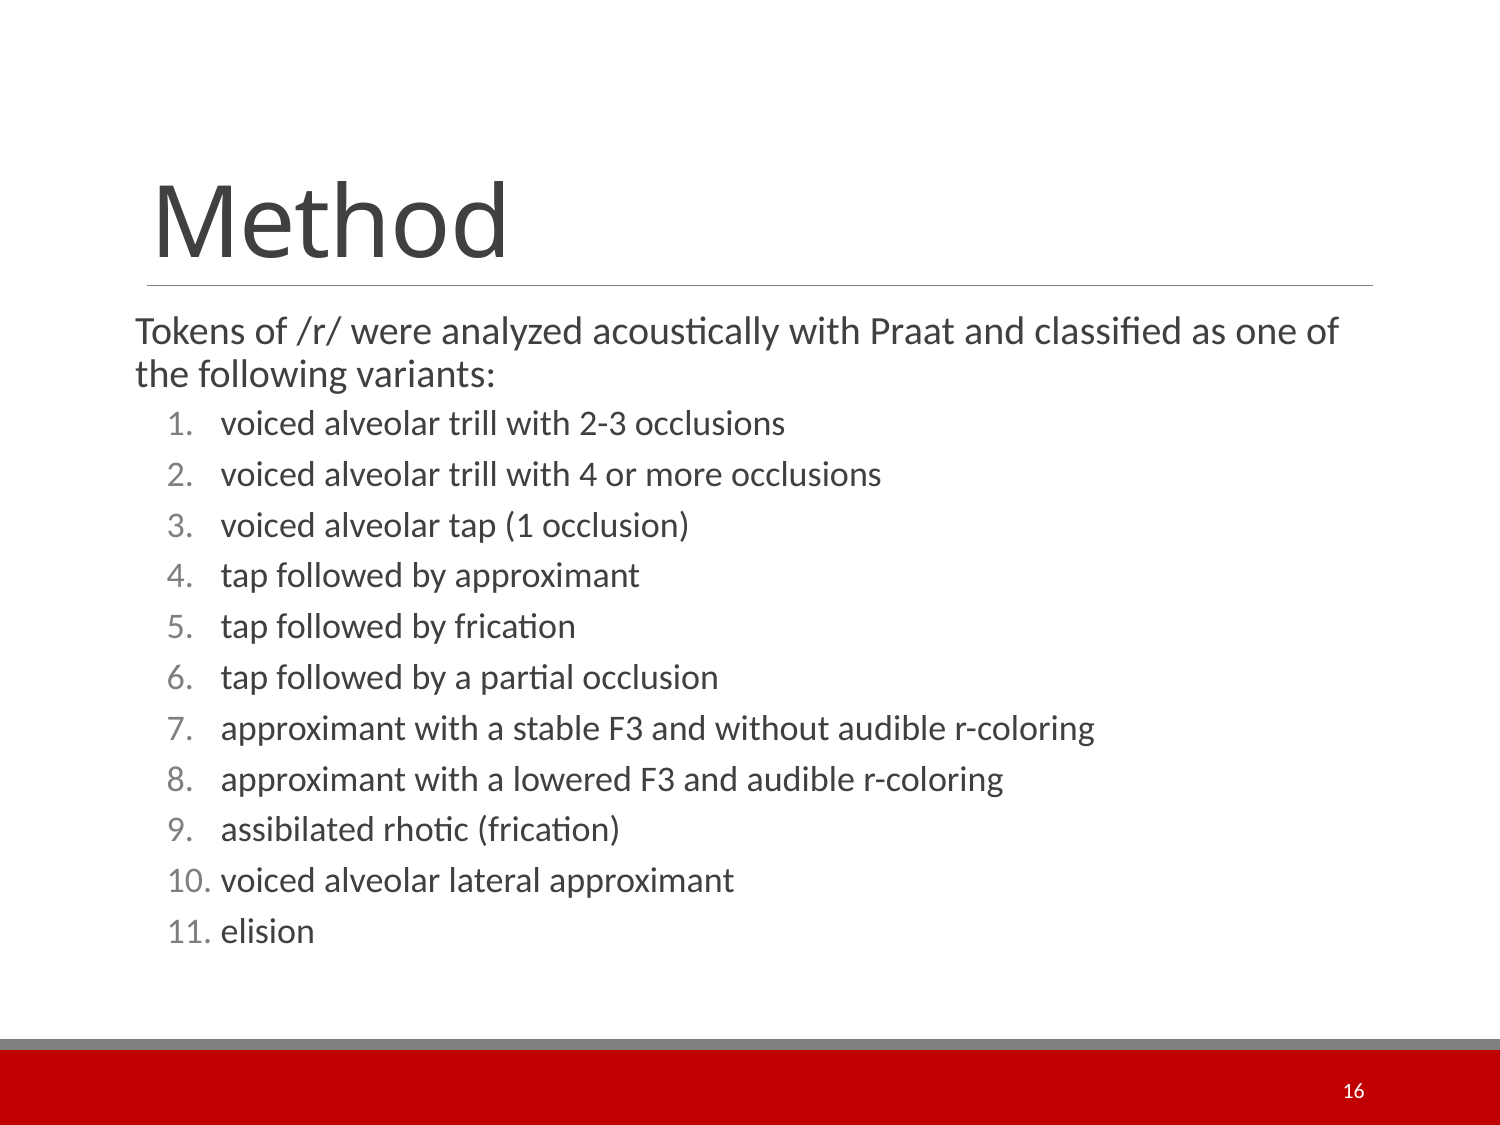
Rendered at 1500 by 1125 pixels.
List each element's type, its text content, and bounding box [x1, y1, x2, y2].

slide_number 16 [1218, 1059, 1380, 1120]
title Method [135, 47, 1373, 285]
list Tokens of /r/ were analyzed acoustically with Praat and classified as one of the following variants: voiced alveolar trill with 2-3 occlusions voiced alveolar trill with 4 or more occlusions voiced alveolar tap (1 occlusion) tap followed by approximant tap followed by frication tap followed by a partial occlusion approximant with a stable F3 and without audible r-coloring approximant with a lowered F3 and audible r-coloring assibilated rhotic (frication) voiced alveolar lateral approximant elision [135, 302, 1373, 963]
